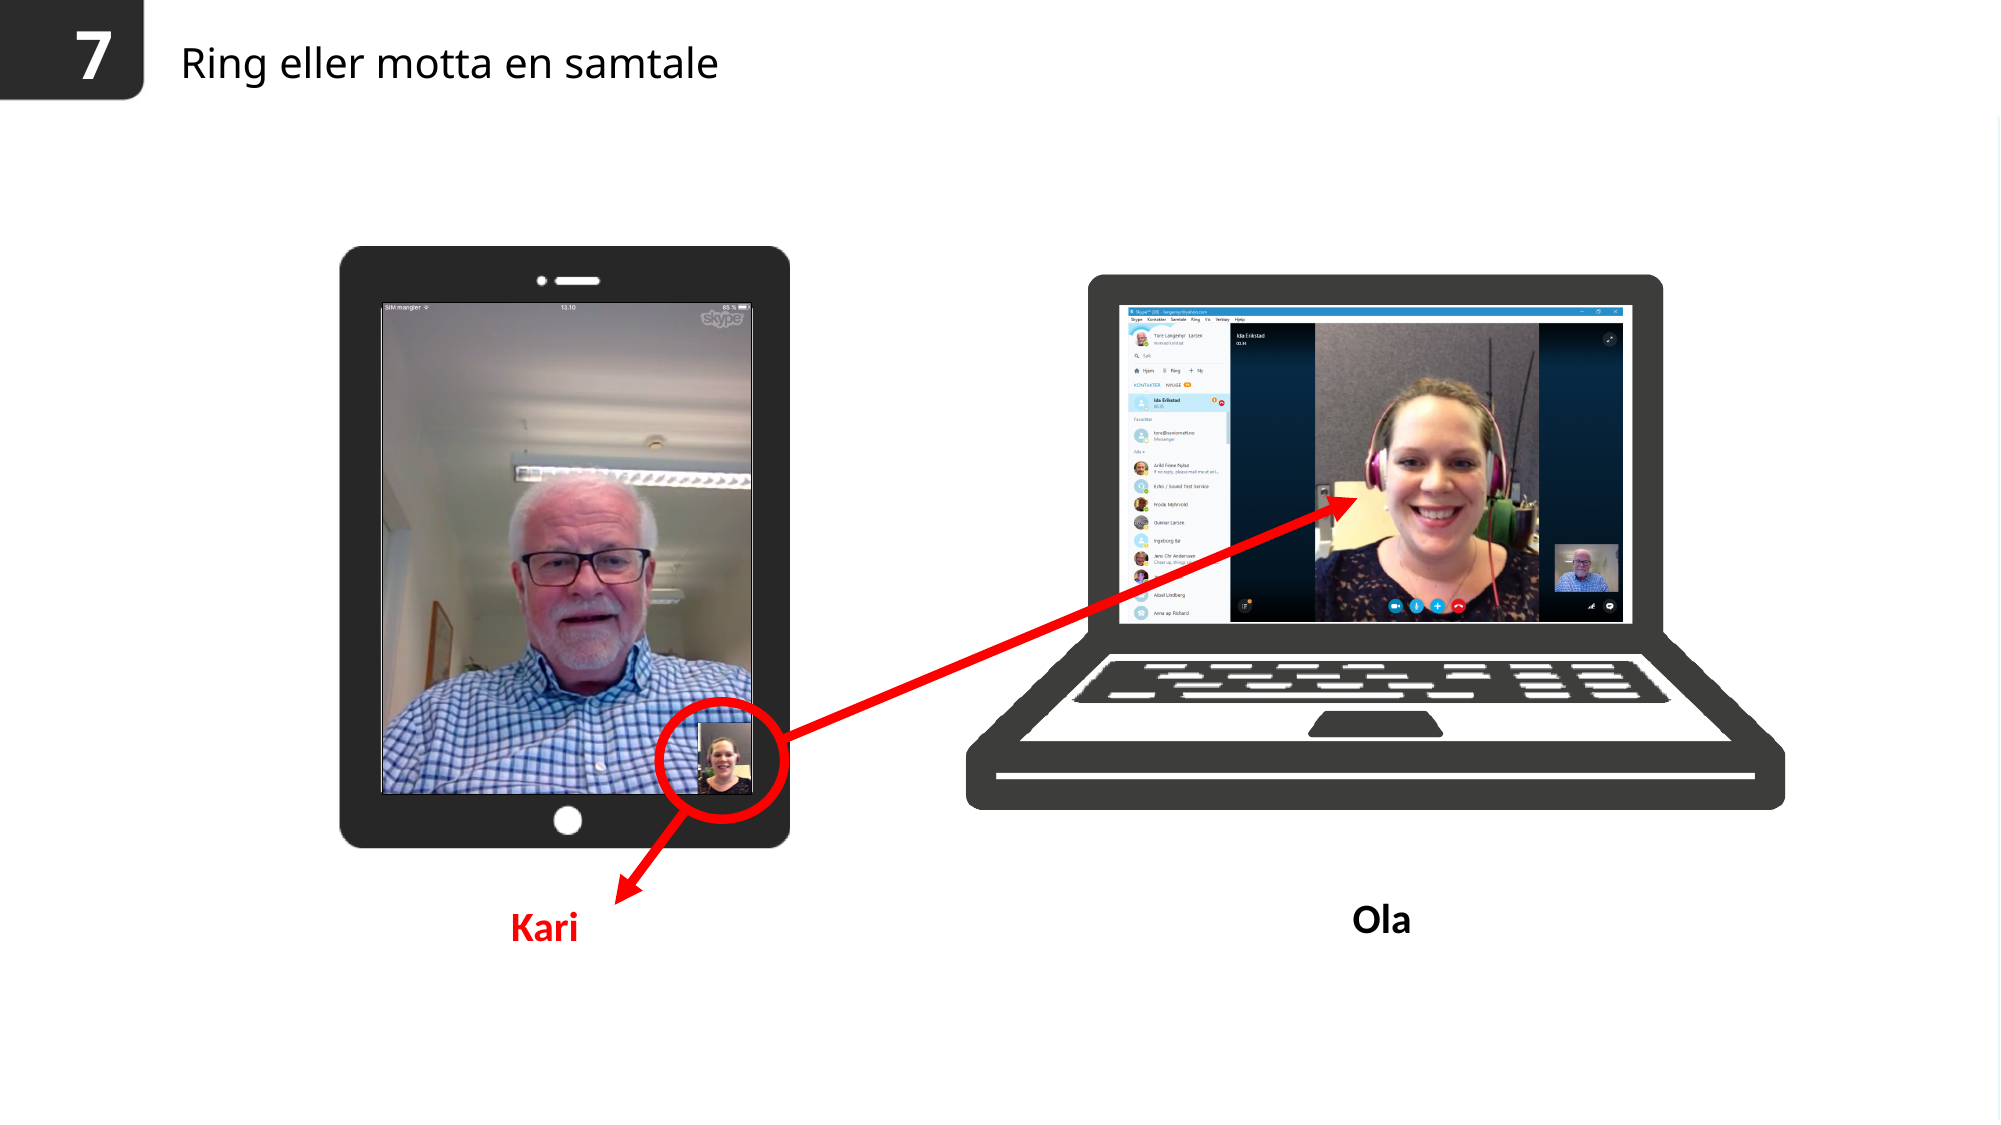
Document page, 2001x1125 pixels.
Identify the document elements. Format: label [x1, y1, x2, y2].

text_box [784, 498, 1358, 739]
picture [0, 0, 2000, 1120]
text_box [614, 810, 686, 905]
